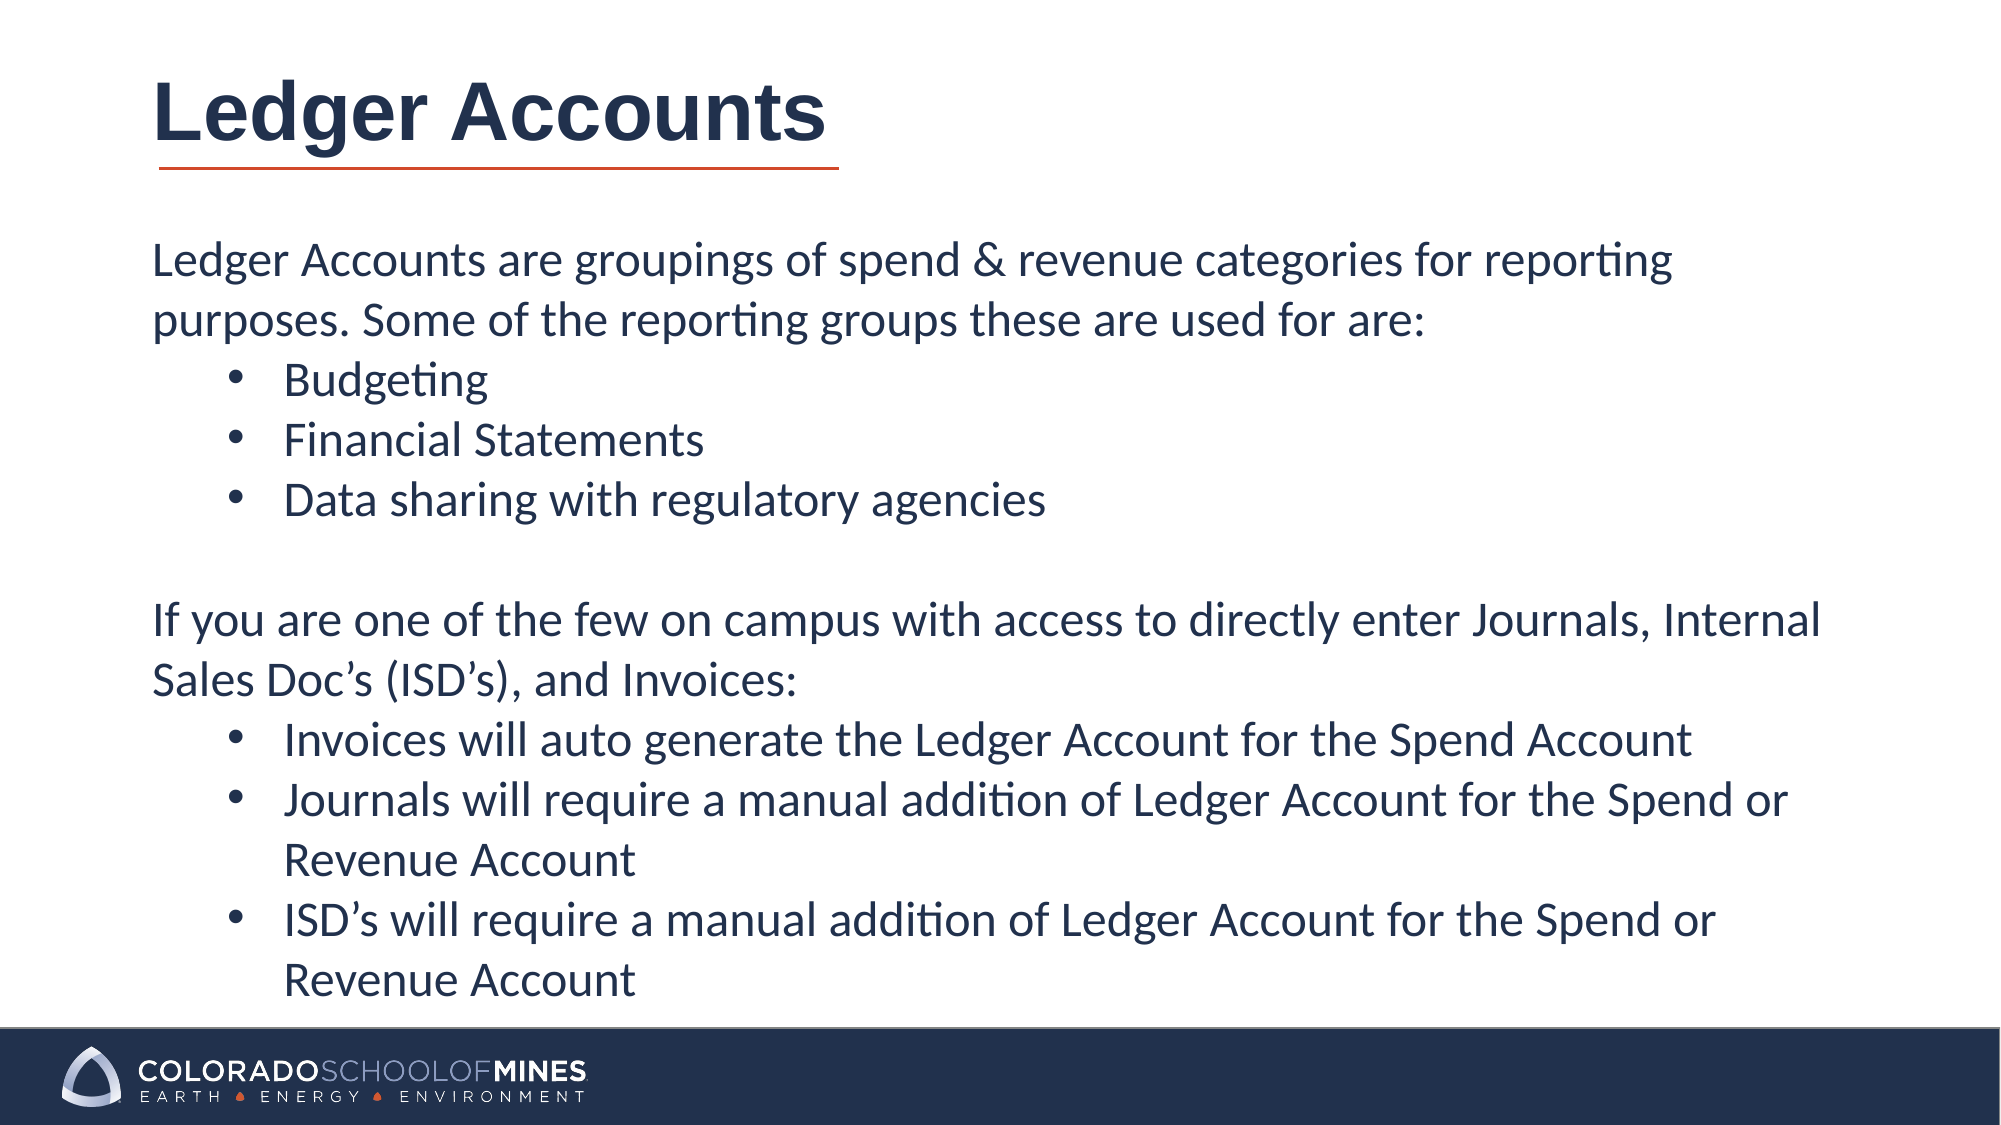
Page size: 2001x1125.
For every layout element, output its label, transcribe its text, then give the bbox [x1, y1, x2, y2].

text_box Ledger Accounts are groupings of spend & revenue categories for reporting purposes. Some of the reporting groups these are used for are: Budgeting Financial Statements Data sharing with regulatory agencies If you are one of the few on campus with access to directly enter Journals, Internal Sales Doc’s (ISD’s), and Invoices: Invoices will auto generate the Ledger Account for the Spend Account Journals will require a manual addition of Ledger Account for the Spend or Revenue Account ISD’s will require a manual addition of Ledger Account for the Spend or Revenue Account [137, 219, 1841, 1125]
title Ledger Accounts [137, 53, 1863, 174]
picture [62, 1046, 137, 1107]
